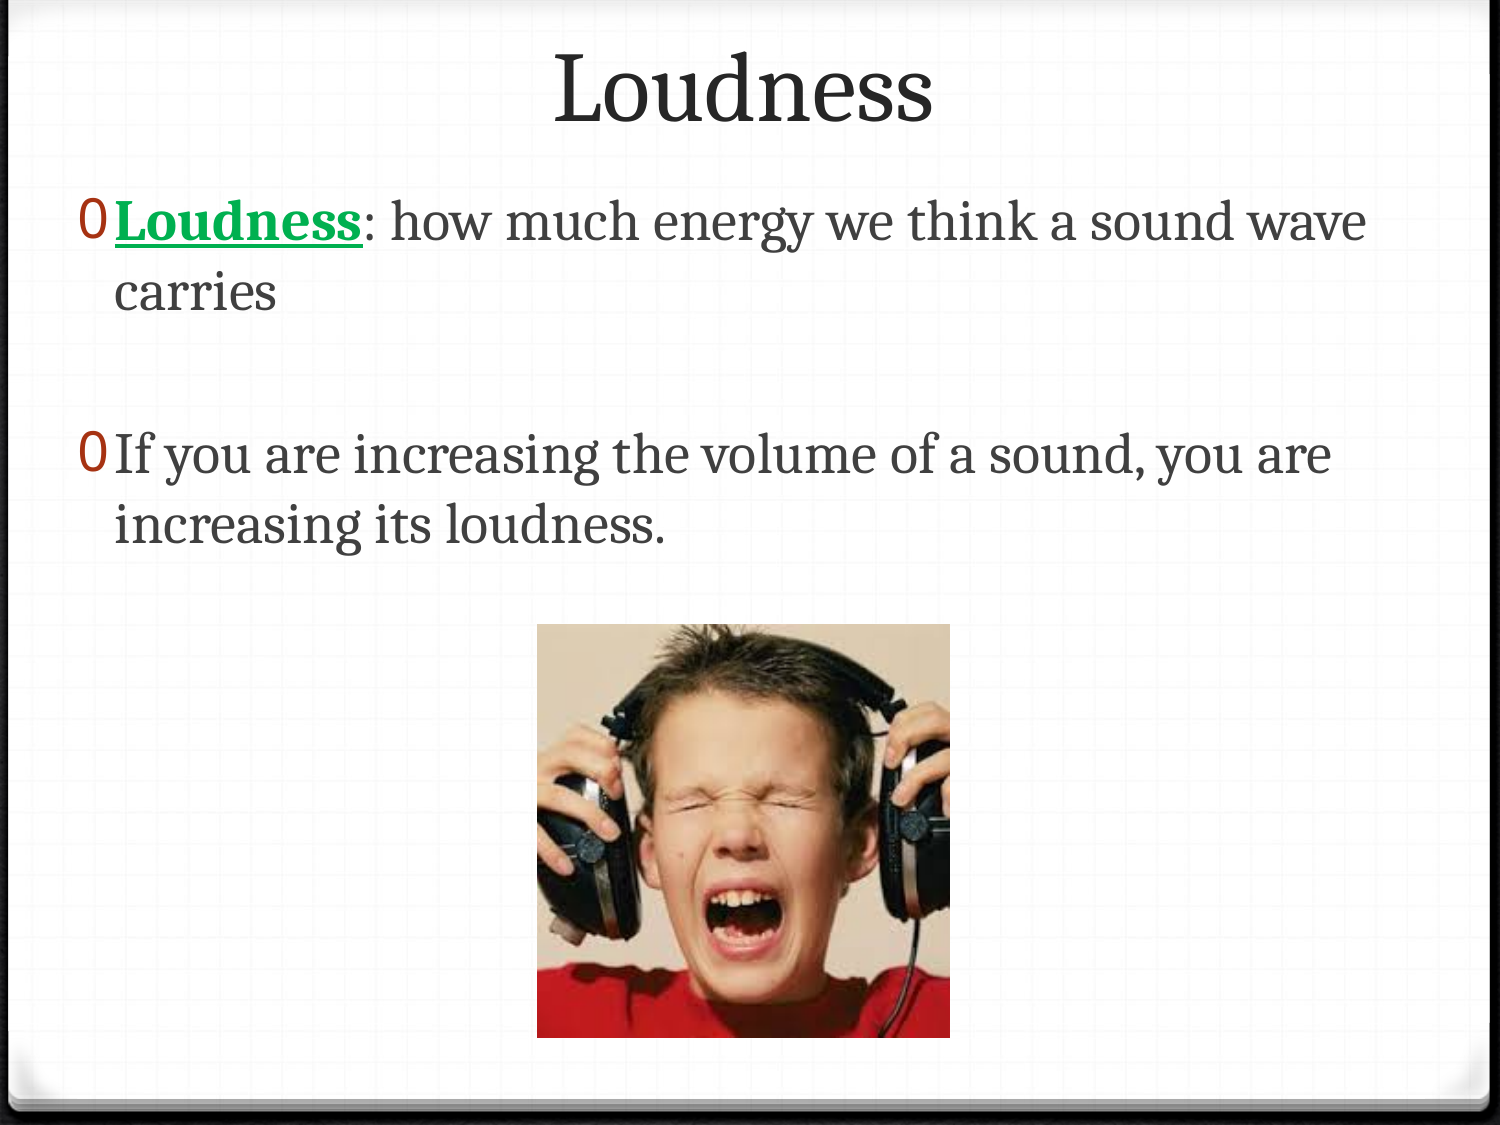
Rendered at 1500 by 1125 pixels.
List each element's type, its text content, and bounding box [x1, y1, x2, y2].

title Loudness [62, 0, 1425, 163]
picture [0, 0, 1500, 1125]
list Loudness: how much energy we think a sound wave carries If you are increasing the volume of a sound, you are increasing its loudness. [62, 174, 1438, 1063]
